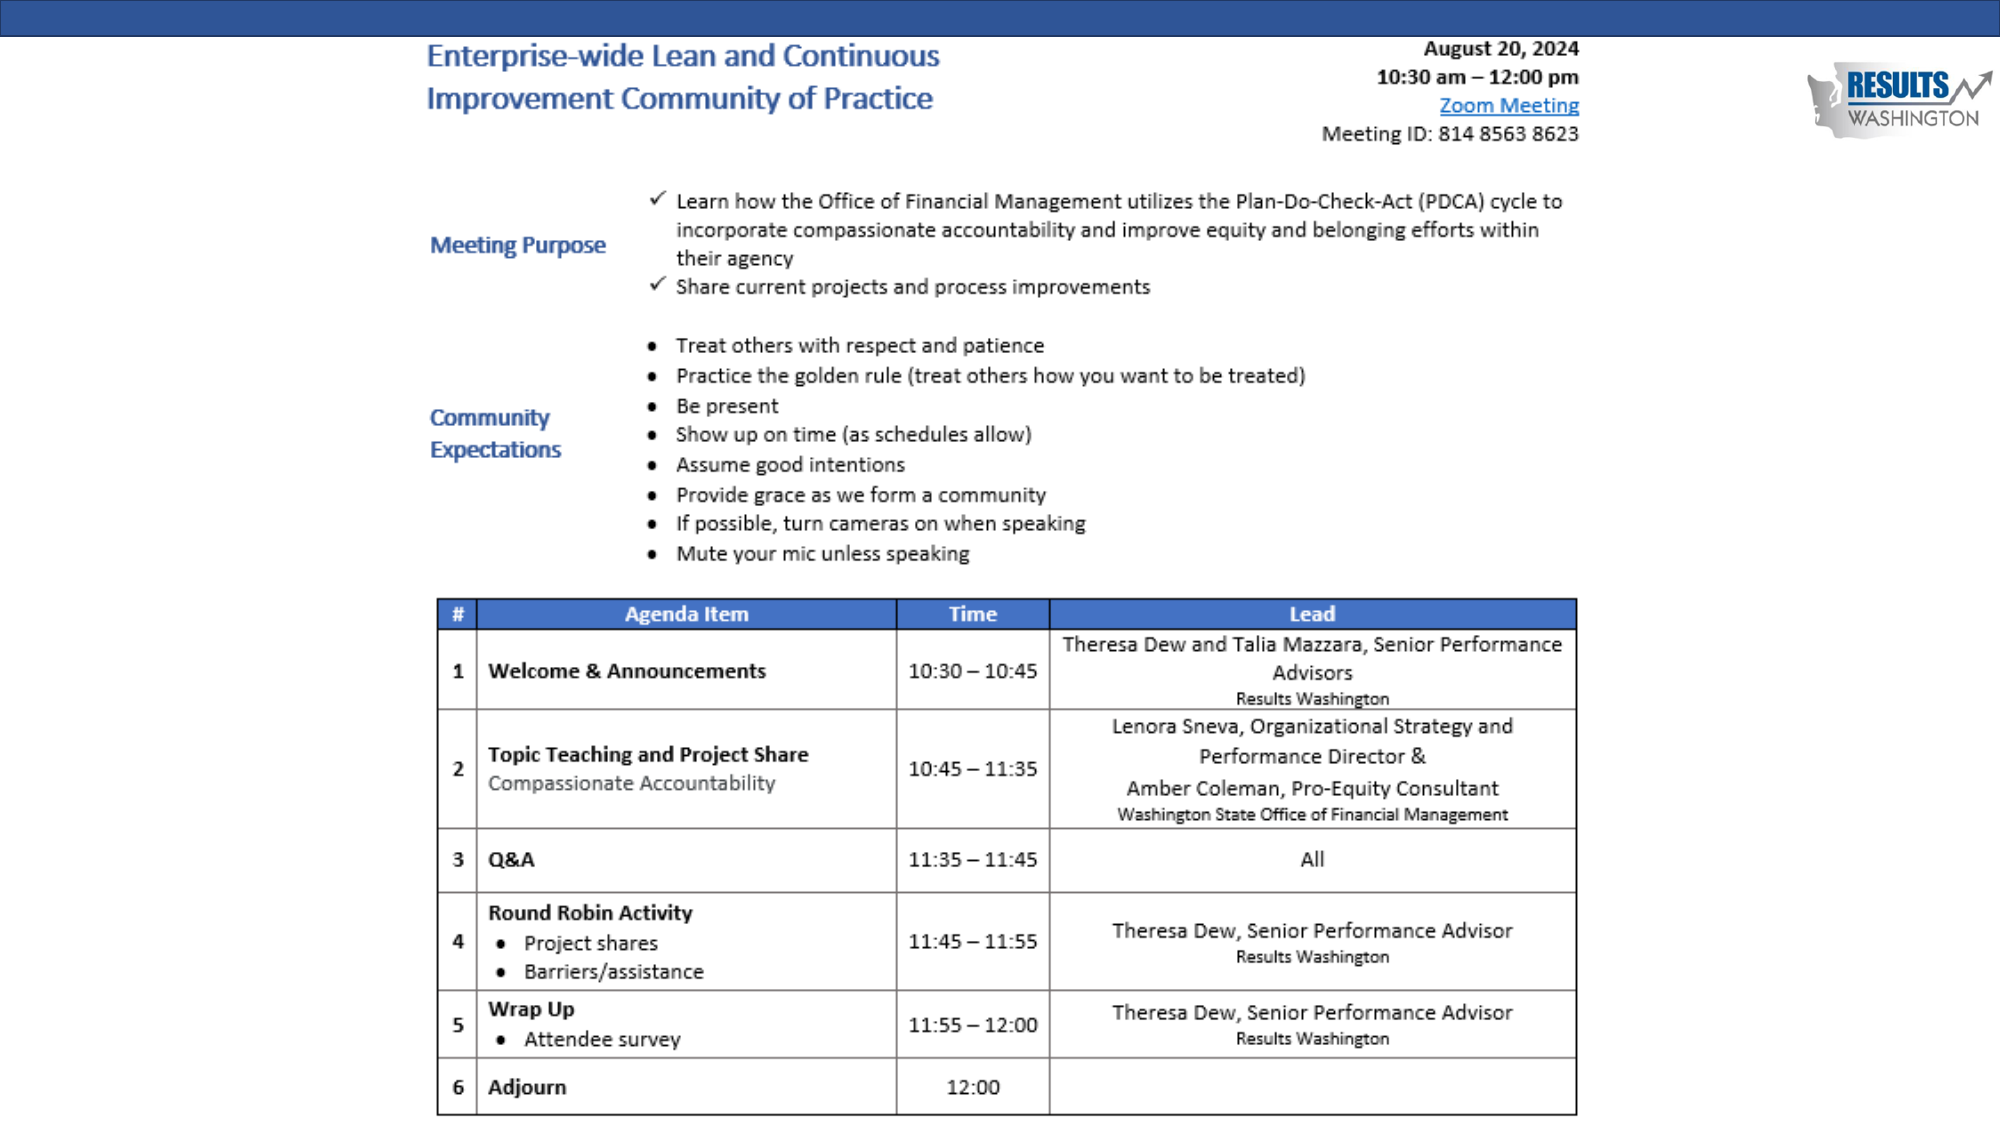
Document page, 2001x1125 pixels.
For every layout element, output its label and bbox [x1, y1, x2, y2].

picture [1798, 47, 2000, 144]
text_box [0, 0, 2000, 37]
picture [414, 31, 1592, 1125]
